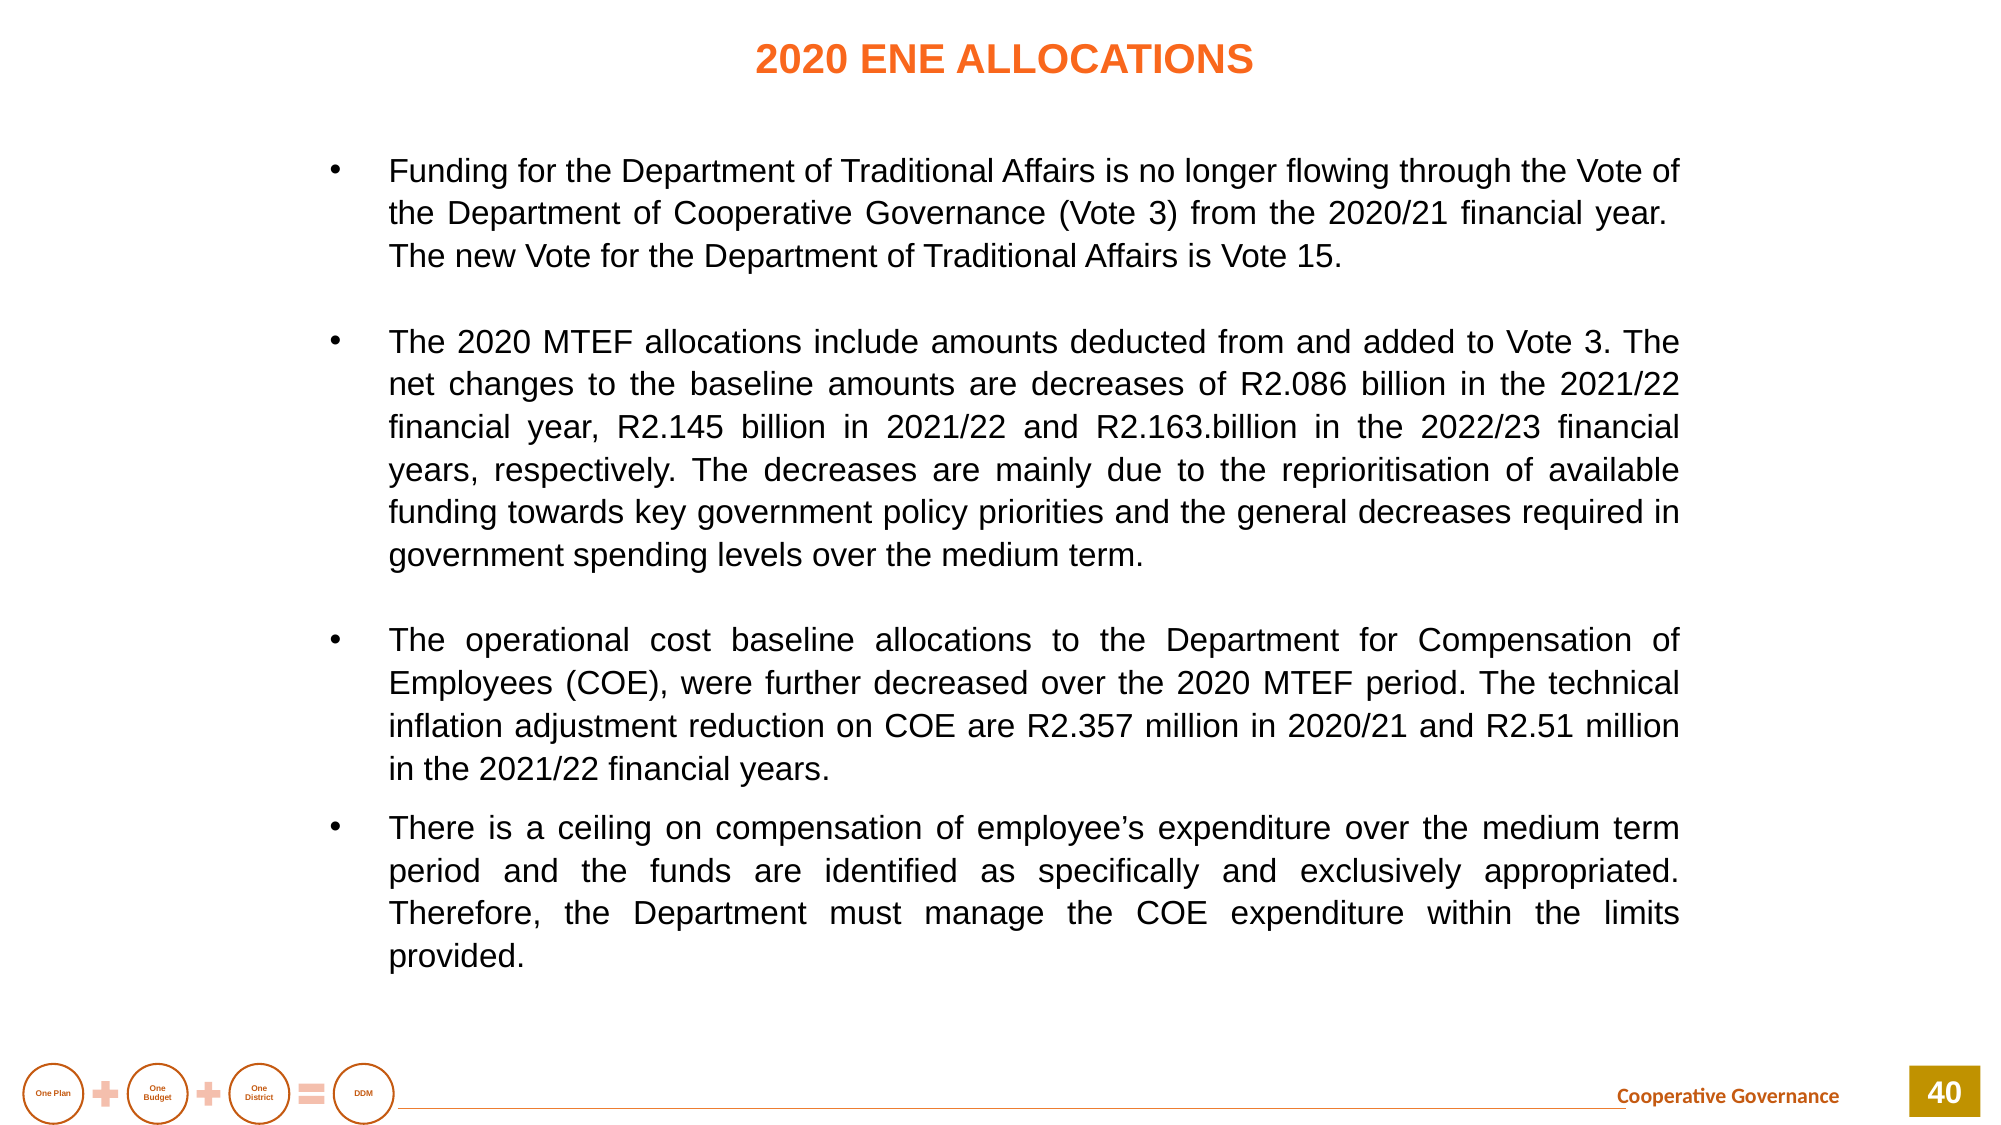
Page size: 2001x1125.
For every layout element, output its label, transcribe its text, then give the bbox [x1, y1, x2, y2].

title 2020 ENE ALLOCATIONS [357, 17, 1652, 103]
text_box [0, 1063, 1981, 1124]
text_box Funding for the Department of Traditional Affairs is no longer flowing through the Vote of the Department of Cooperative Governance (Vote 3) from the 2020/21 financial year. The new Vote for the Department of Traditional Affairs is Vote 15. The 2020 MTEF allocations include amounts deducted from and added to Vote 3. The net changes to the baseline amounts are decreases of R2.086 billion in the 2021/22 financial year, R2.145 billion in 2021/22 and R2.163.billion in the 2022/23 financial years, respectively. The decreases are mainly due to the reprioritisation of available funding towards key government policy priorities and the general decreases required in government spending levels over the medium term. The operational cost baseline allocations to the Department for Compensation of Employees (COE), were further decreased over the 2020 MTEF period. The technical inflation adjustment reduction on COE are R2.357 million in 2020/21 and R2.51 million in the 2021/22 financial years. There is a ceiling on compensation of employee’s expenditure over the medium term period and the funds are identified as specifically and exclusively appropriated. Therefore, the Department must manage the COE expenditure within the limits provided. [314, 138, 1697, 982]
